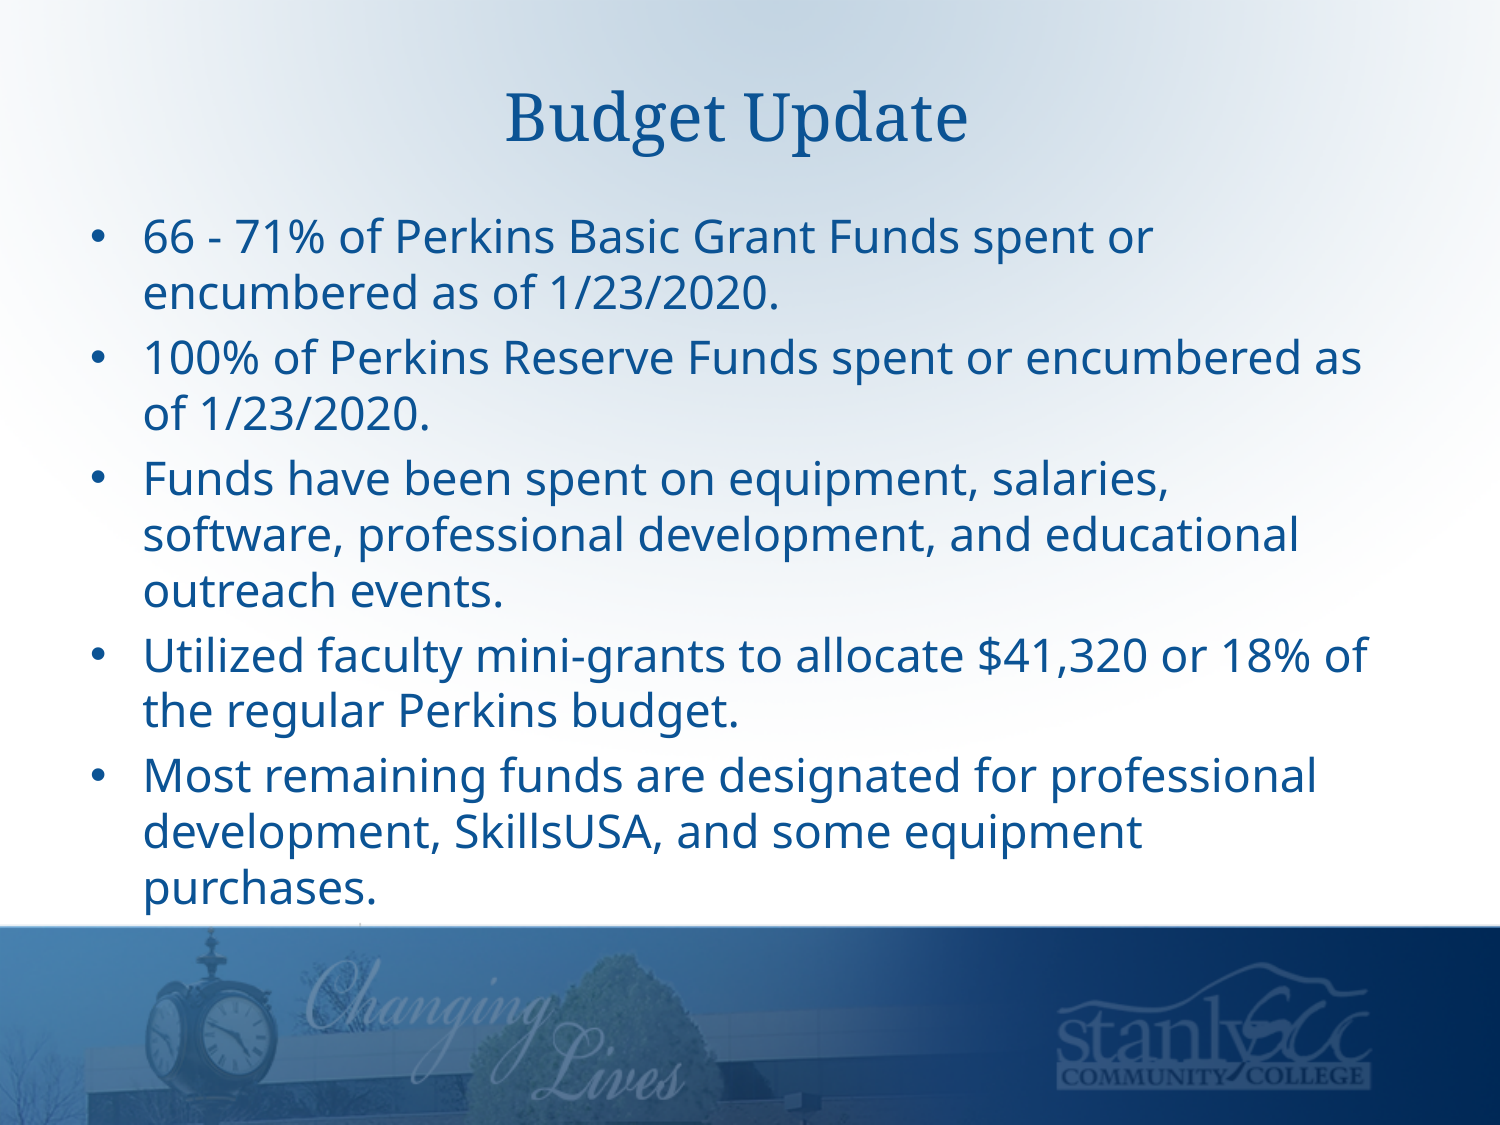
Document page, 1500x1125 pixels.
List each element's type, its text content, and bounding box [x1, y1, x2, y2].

picture [0, 0, 1500, 1125]
title Budget Update [62, 62, 1413, 163]
list 66 - 71% of Perkins Basic Grant Funds spent or encumbered as of 1/23/2020. 100% of Perkins Reserve Funds spent or encumbered as of 1/23/2020. Funds have been spent on equipment, salaries, software, professional development, and educational outreach events. Utilized faculty mini-grants to allocate $41,320 or 18% of the regular Perkins budget. Most remaining funds are designated for professional development, SkillsUSA, and some equipment purchases. [75, 200, 1400, 925]
